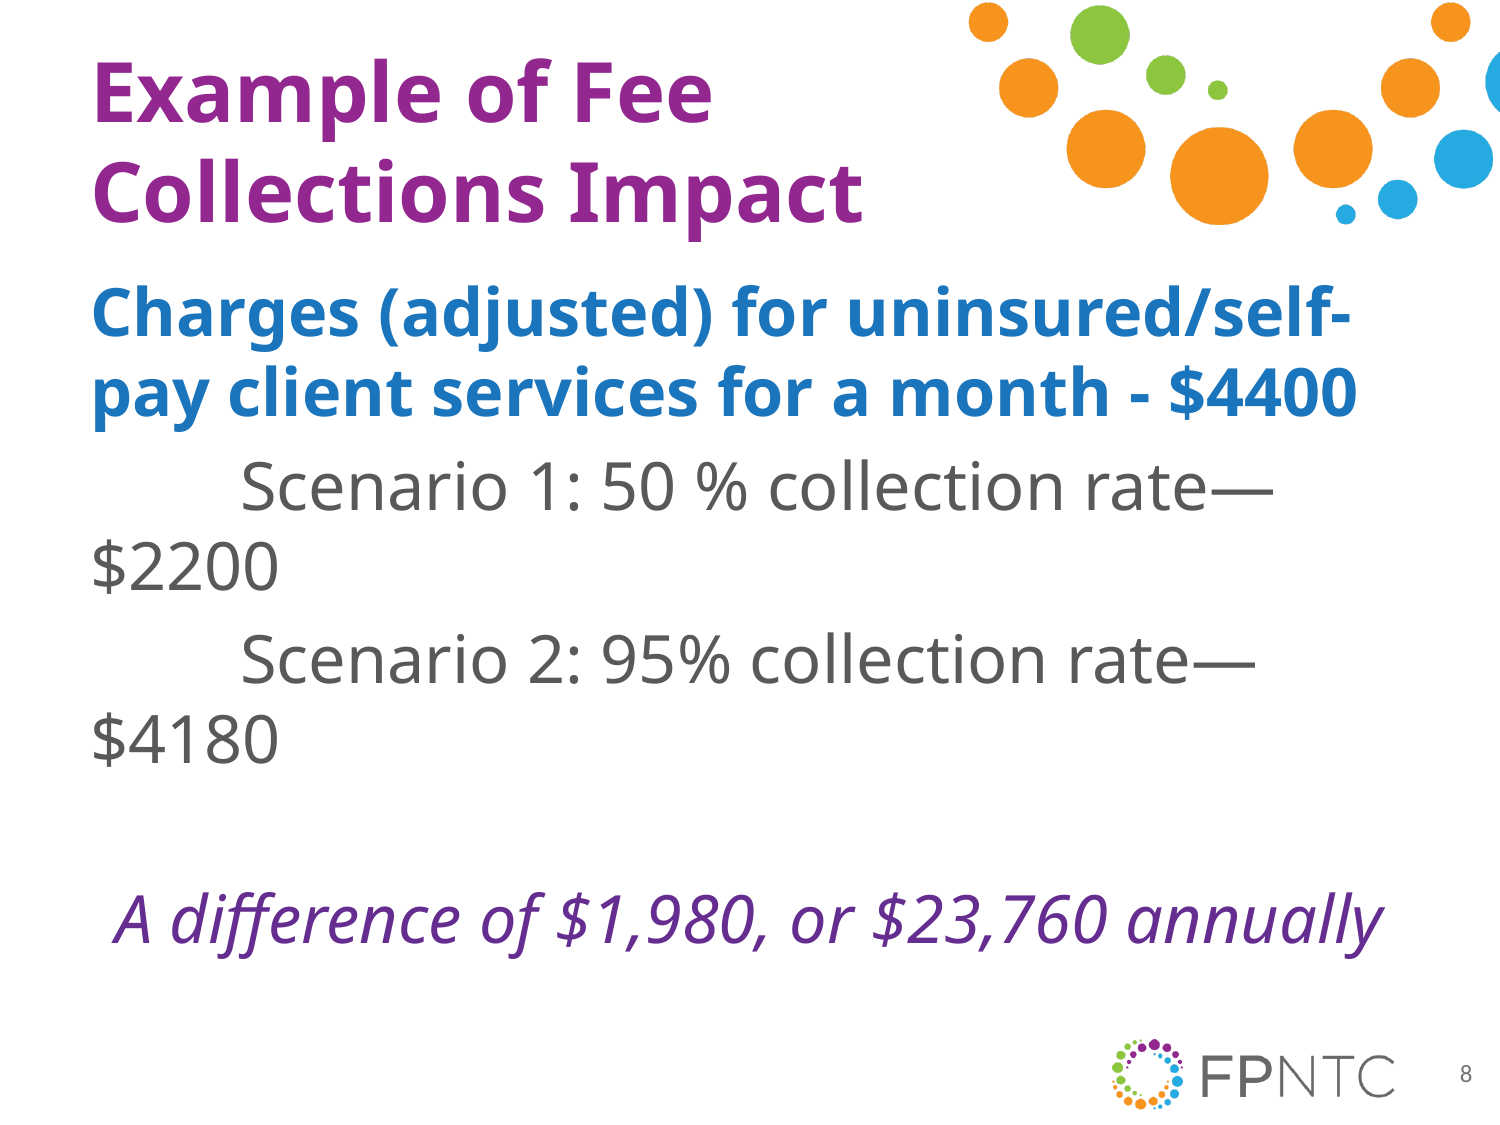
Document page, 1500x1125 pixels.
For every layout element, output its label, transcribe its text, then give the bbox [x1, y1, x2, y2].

picture [962, 0, 1500, 225]
slide_number 8 [1412, 1042, 1488, 1103]
list Charges (adjusted) for uninsured/self-pay client services for a month - $4400 Scenario 1: 50 % collection rate—$2200 Scenario 2: 95% collection rate—$4180 A difference of $1,980, or $23,760 annually [75, 262, 1425, 1005]
title Example of Fee Collections Impact [75, 45, 888, 233]
picture [1112, 1039, 1409, 1111]
